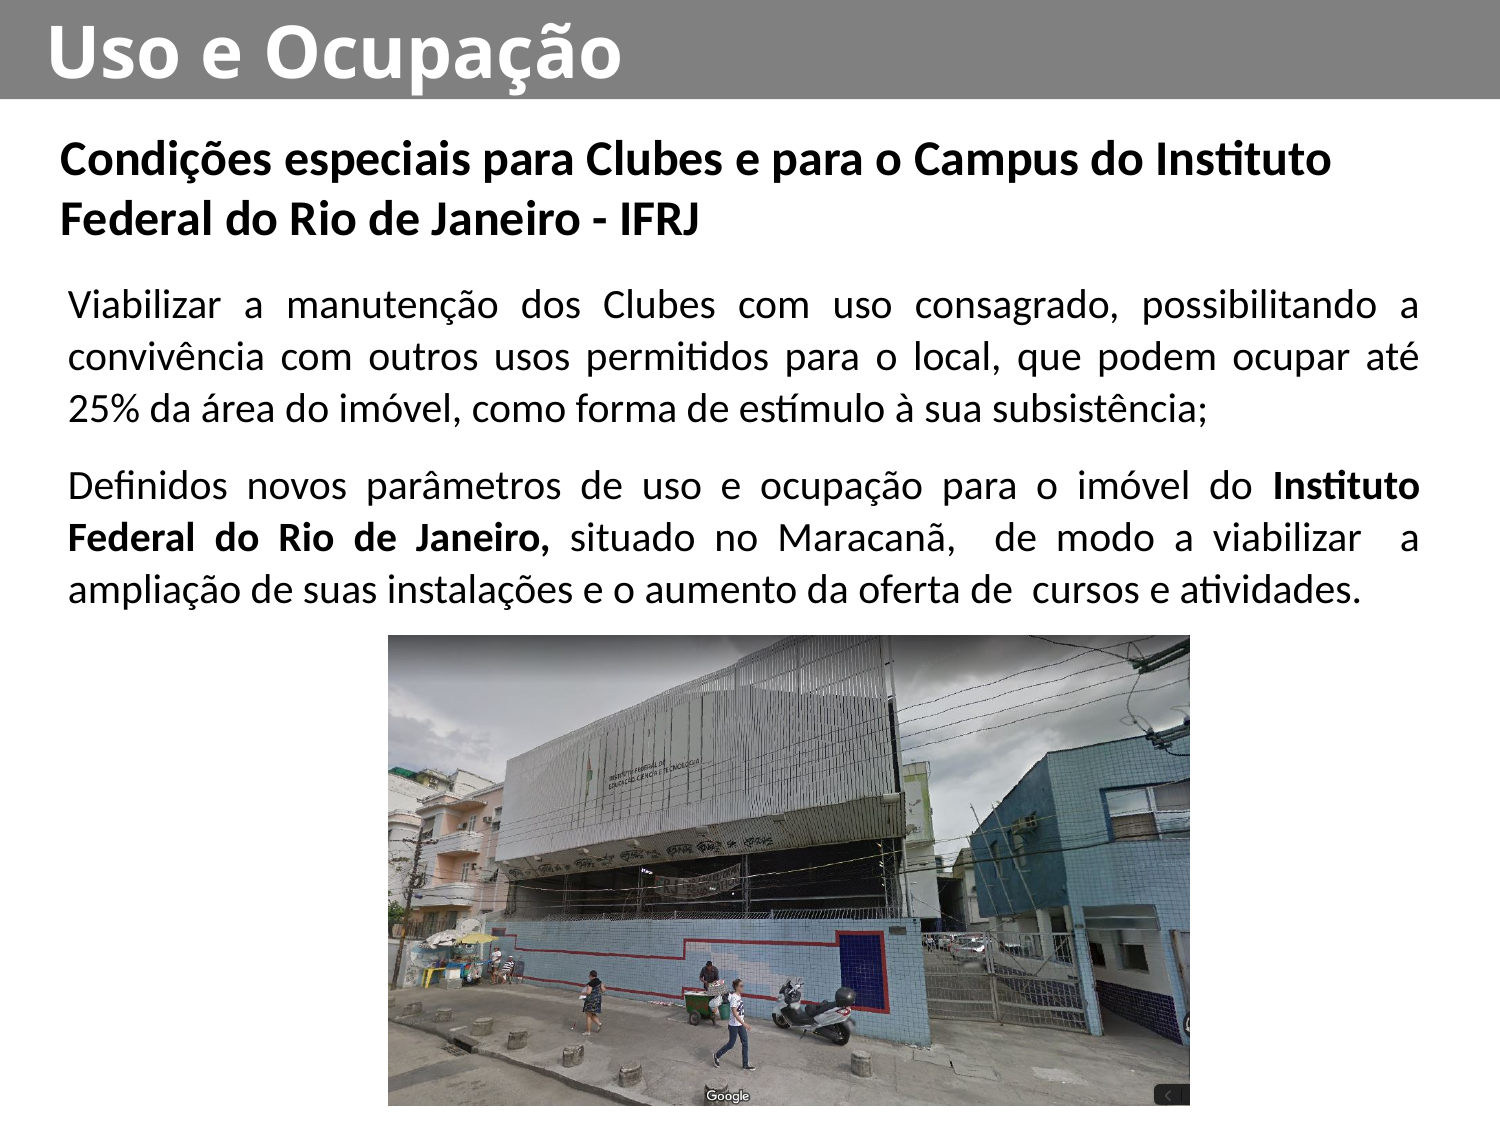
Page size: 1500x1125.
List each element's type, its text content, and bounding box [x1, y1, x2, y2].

picture [388, 635, 1190, 1107]
text_box Viabilizar a manutenção dos Clubes com uso consagrado, possibilitando a convivência com outros usos permitidos para o local, que podem ocupar até 25% da área do imóvel, como forma de estímulo à sua subsistência; Definidos novos parâmetros de uso e ocupação para o imóvel do Instituto Federal do Rio de Janeiro, situado no Maracanã, de modo a viabilizar a ampliação de suas instalações e o aumento da oferta de cursos e atividades. [53, 267, 1436, 622]
text_box Condições especiais para Clubes e para o Campus do Instituto Federal do Rio de Janeiro - IFRJ [53, 100, 1376, 267]
text_box [109, 298, 1500, 999]
text_box Uso e Ocupação [0, 0, 1500, 100]
